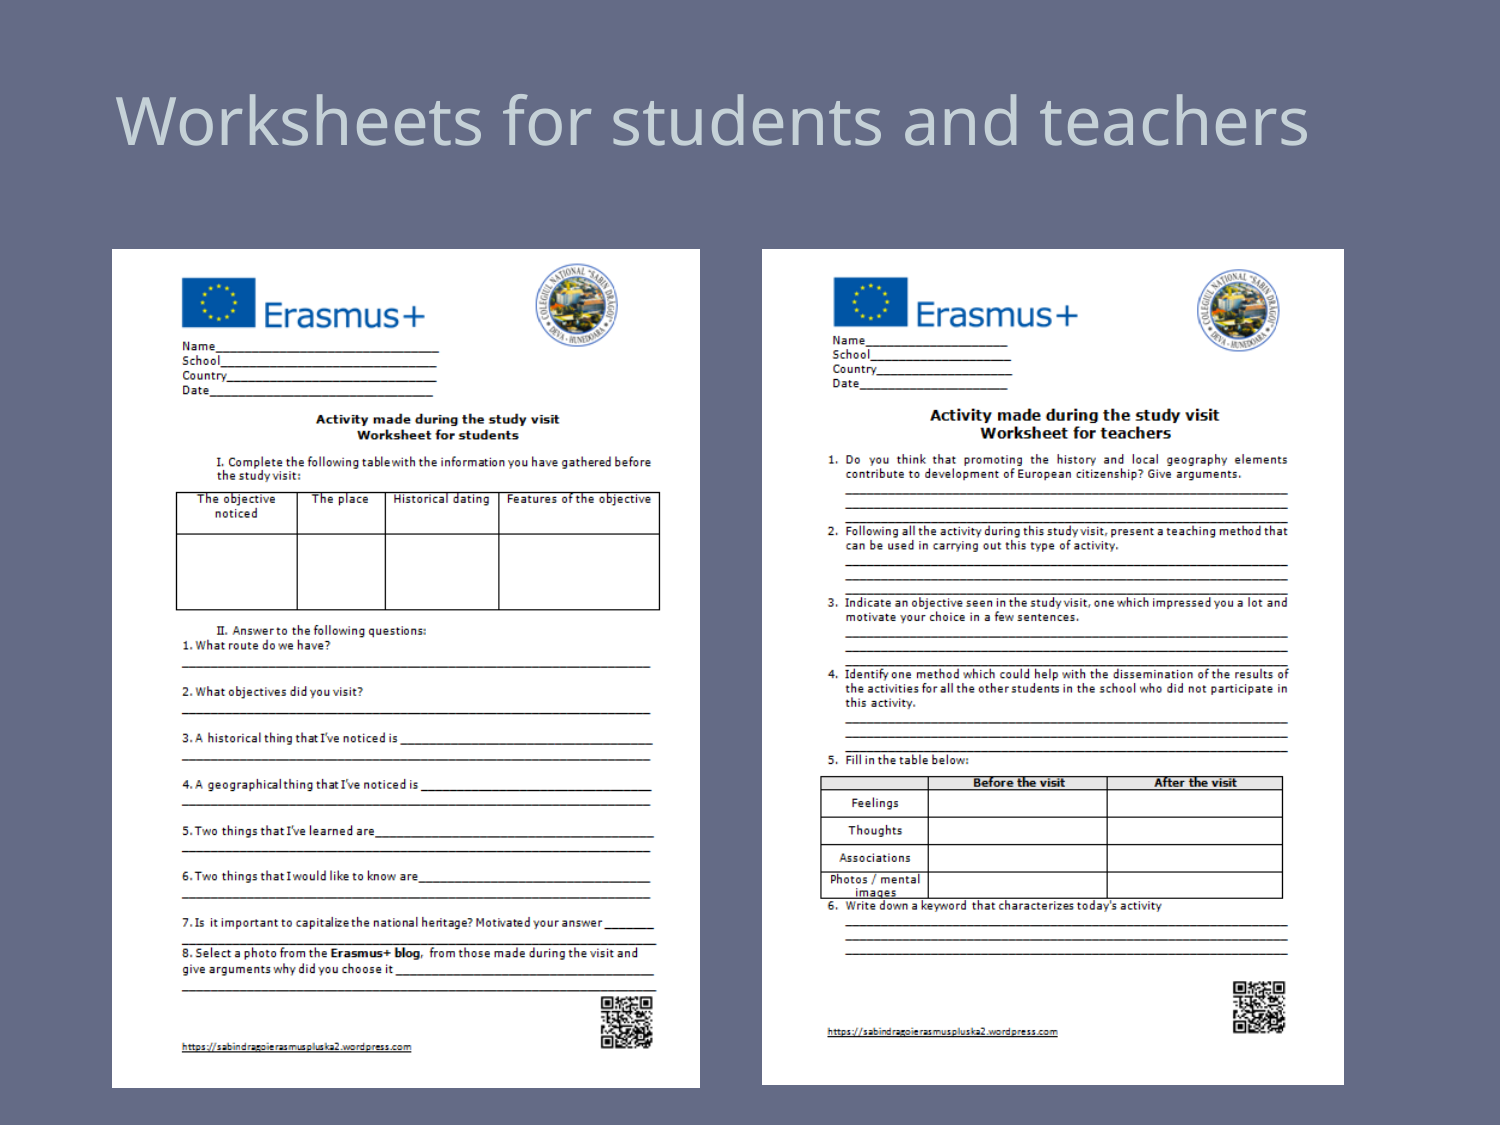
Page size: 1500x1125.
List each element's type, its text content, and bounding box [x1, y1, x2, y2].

picture [762, 249, 1345, 1086]
title Worksheets for students and teachers [100, 37, 1438, 200]
picture [112, 249, 701, 1088]
